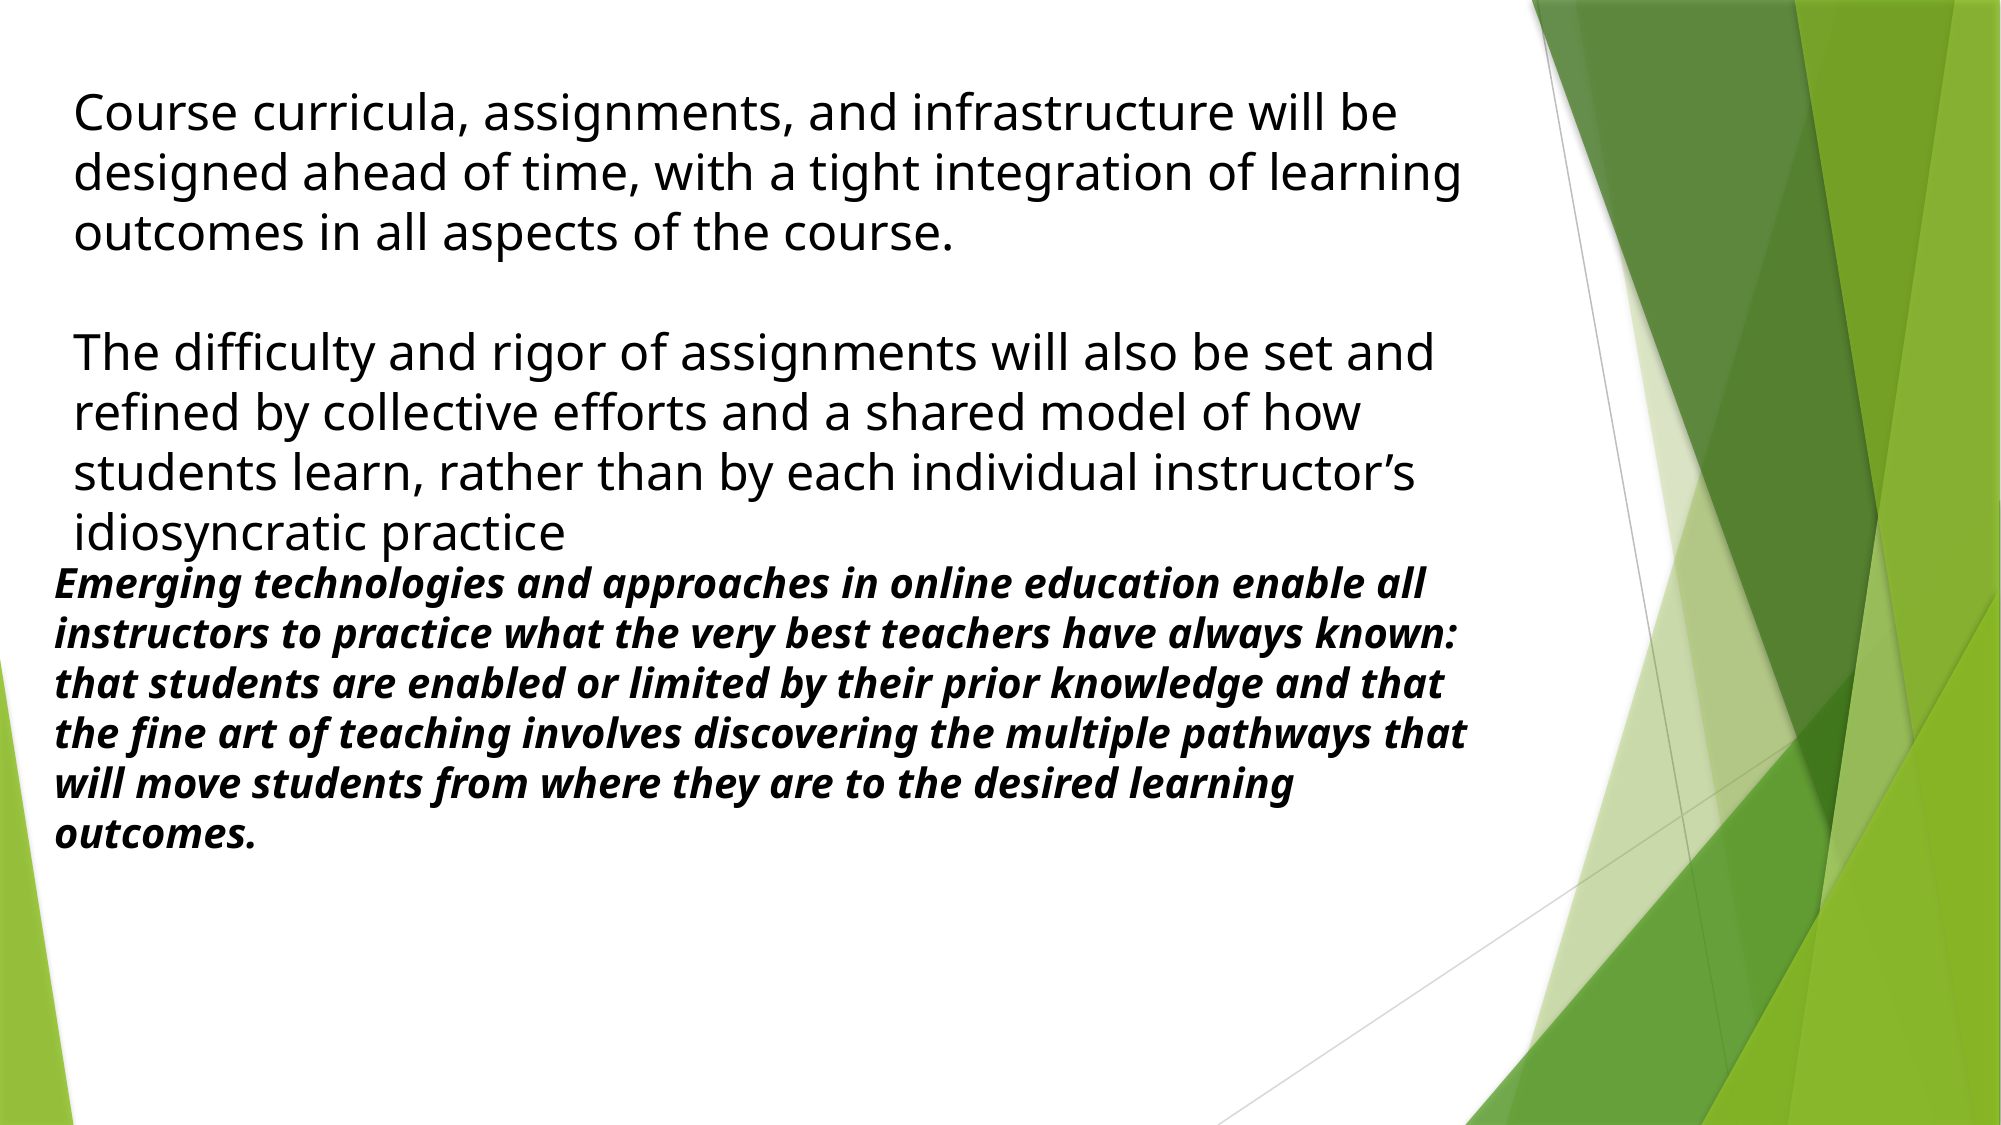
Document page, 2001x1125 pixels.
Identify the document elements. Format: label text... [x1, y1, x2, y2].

text_box Course curricula, assignments, and infrastructure will be designed ahead of time, with a tight integration of learning outcomes in all aspects of the course. The difficulty and rigor of assignments will also be set and refined by collective efforts and a shared model of how students learn, rather than by each individual instructor’s idiosyncratic practice [58, 73, 1589, 569]
text_box Emerging technologies and approaches in online education enable all instructors to practice what the very best teachers have always known: that students are enabled or limited by their prior knowledge and that the fine art of teaching involves discovering the multiple pathways that will move students from where they are to the desired learning outcomes. [39, 549, 1518, 865]
